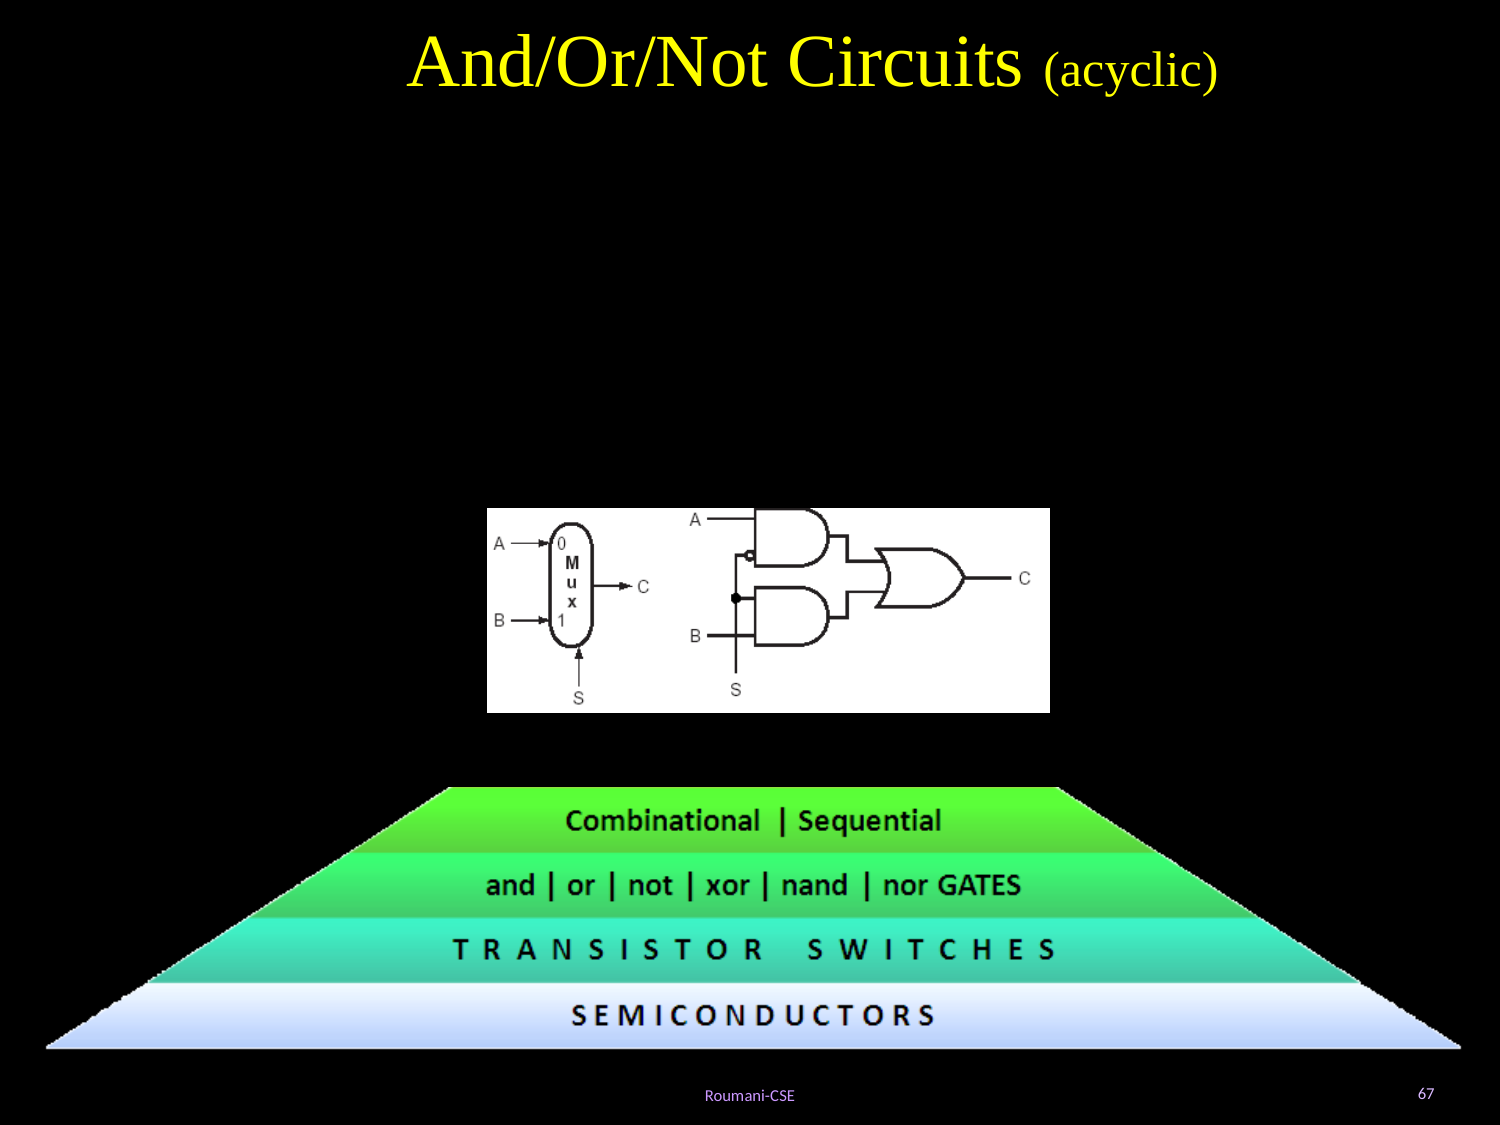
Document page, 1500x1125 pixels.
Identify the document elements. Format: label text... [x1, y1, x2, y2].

slide_number 67 [1387, 1074, 1450, 1110]
text_box And/Or/Not Circuits (acyclic) [174, 0, 1450, 150]
footer Roumani-CSE [512, 1063, 988, 1111]
picture [487, 508, 1051, 713]
picture [37, 787, 1469, 1054]
